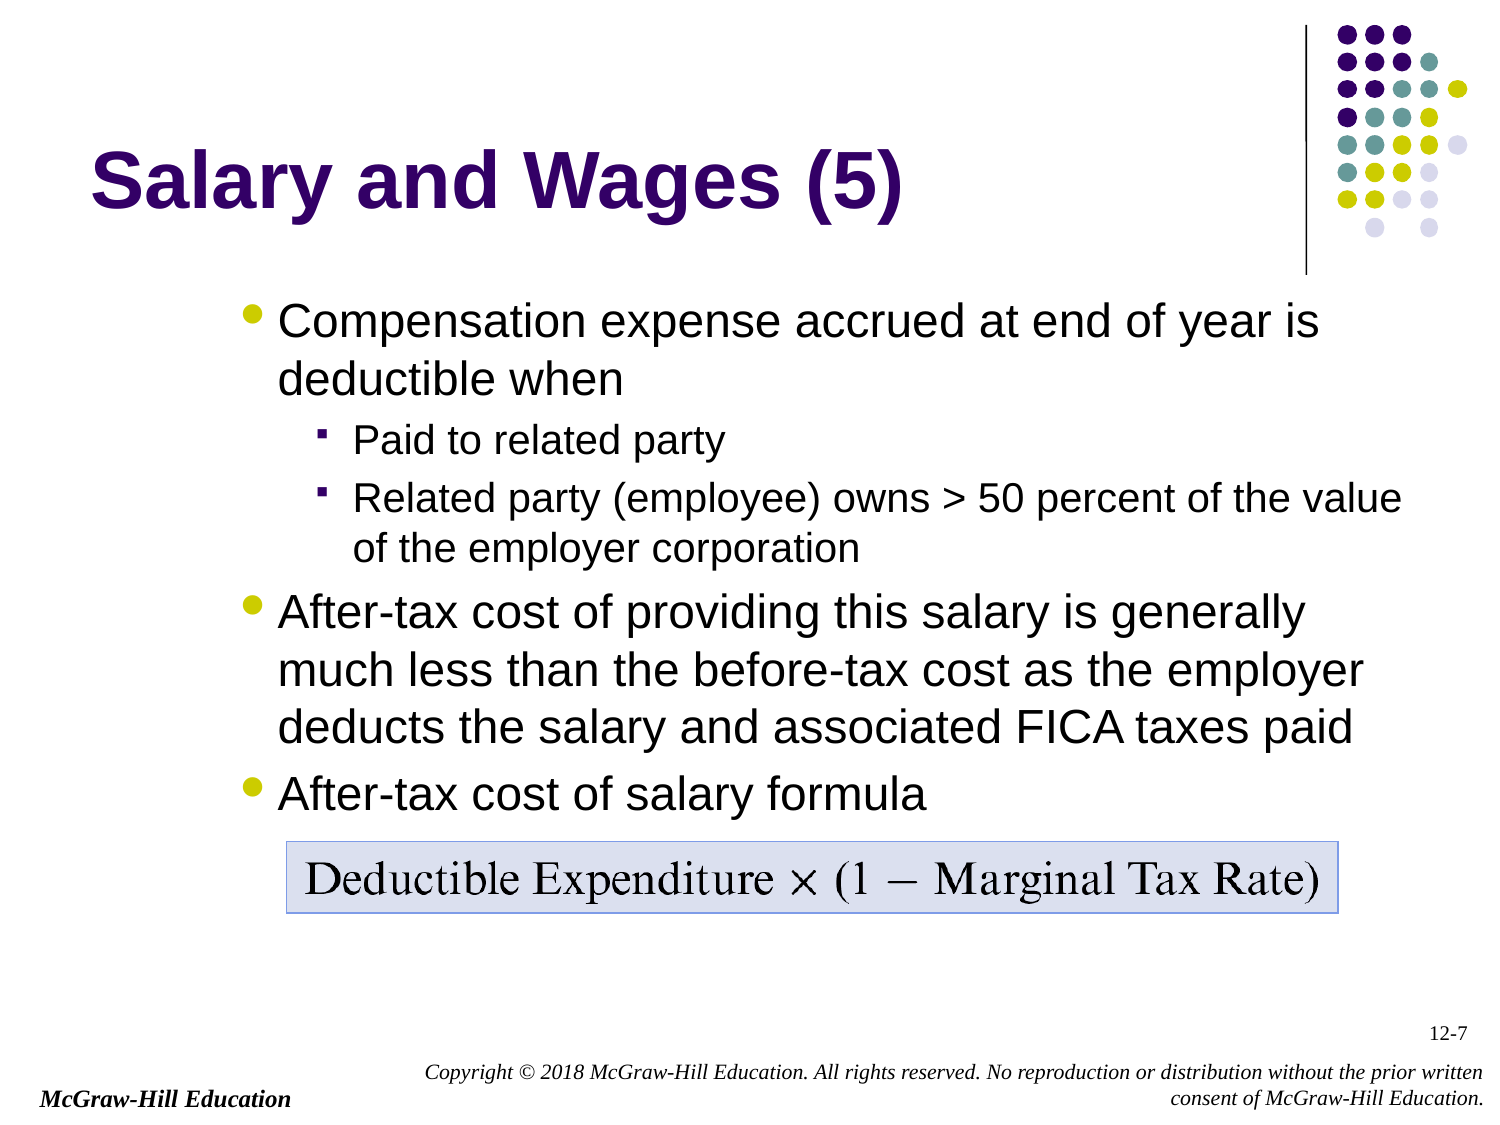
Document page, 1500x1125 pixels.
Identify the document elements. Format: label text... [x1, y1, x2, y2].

list Compensation expense accrued at end of year is deductible when Paid to related party Related party (employee) owns > 50 percent of the value of the employer corporation After-tax cost of providing this salary is generally much less than the before-tax cost as the employer deducts the salary and associated FICA taxes paid After-tax cost of salary formula [75, 282, 1425, 1006]
picture [287, 841, 1338, 913]
title Salary and Wages (5) [75, 20, 1313, 233]
